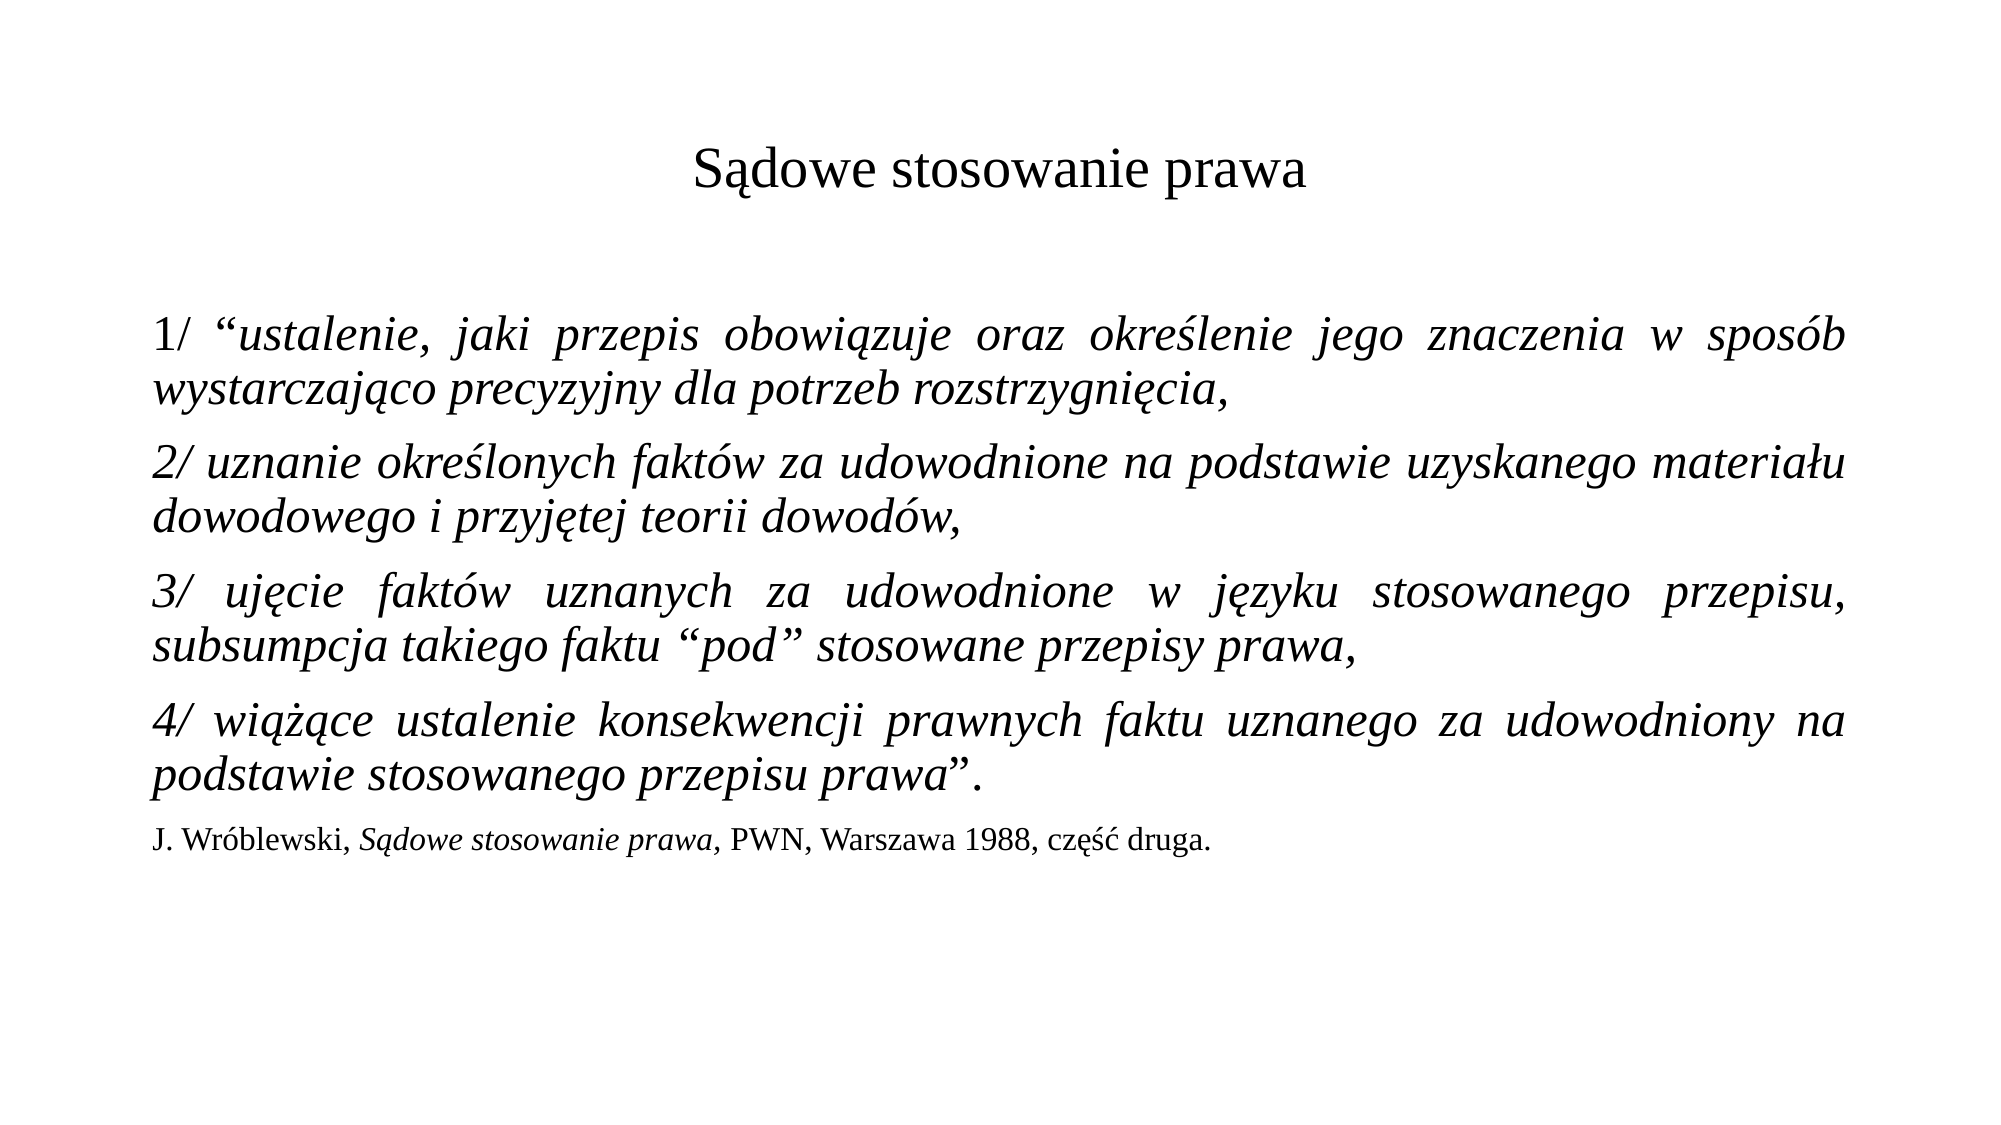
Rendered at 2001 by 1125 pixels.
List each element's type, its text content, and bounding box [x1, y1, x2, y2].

title Sądowe stosowanie prawa [137, 59, 1863, 278]
list 1/ “ustalenie, jaki przepis obowiązuje oraz określenie jego znaczenia w sposób wystarczająco precyzyjny dla potrzeb rozstrzygnięcia, 2/ uznanie określonych faktów za udowodnione na podstawie uzyskanego materiału dowodowego i przyjętej teorii dowodów, 3/ ujęcie faktów uznanych za udowodnione w języku stosowanego przepisu, subsumpcja takiego faktu “pod” stosowane przepisy prawa, 4/ wiążące ustalenie konsekwencji prawnych faktu uznanego za udowodniony na podstawie stosowanego przepisu prawa”. J. Wróblewski, Sądowe stosowanie prawa, PWN, Warszawa 1988, część druga. [137, 299, 1863, 1014]
